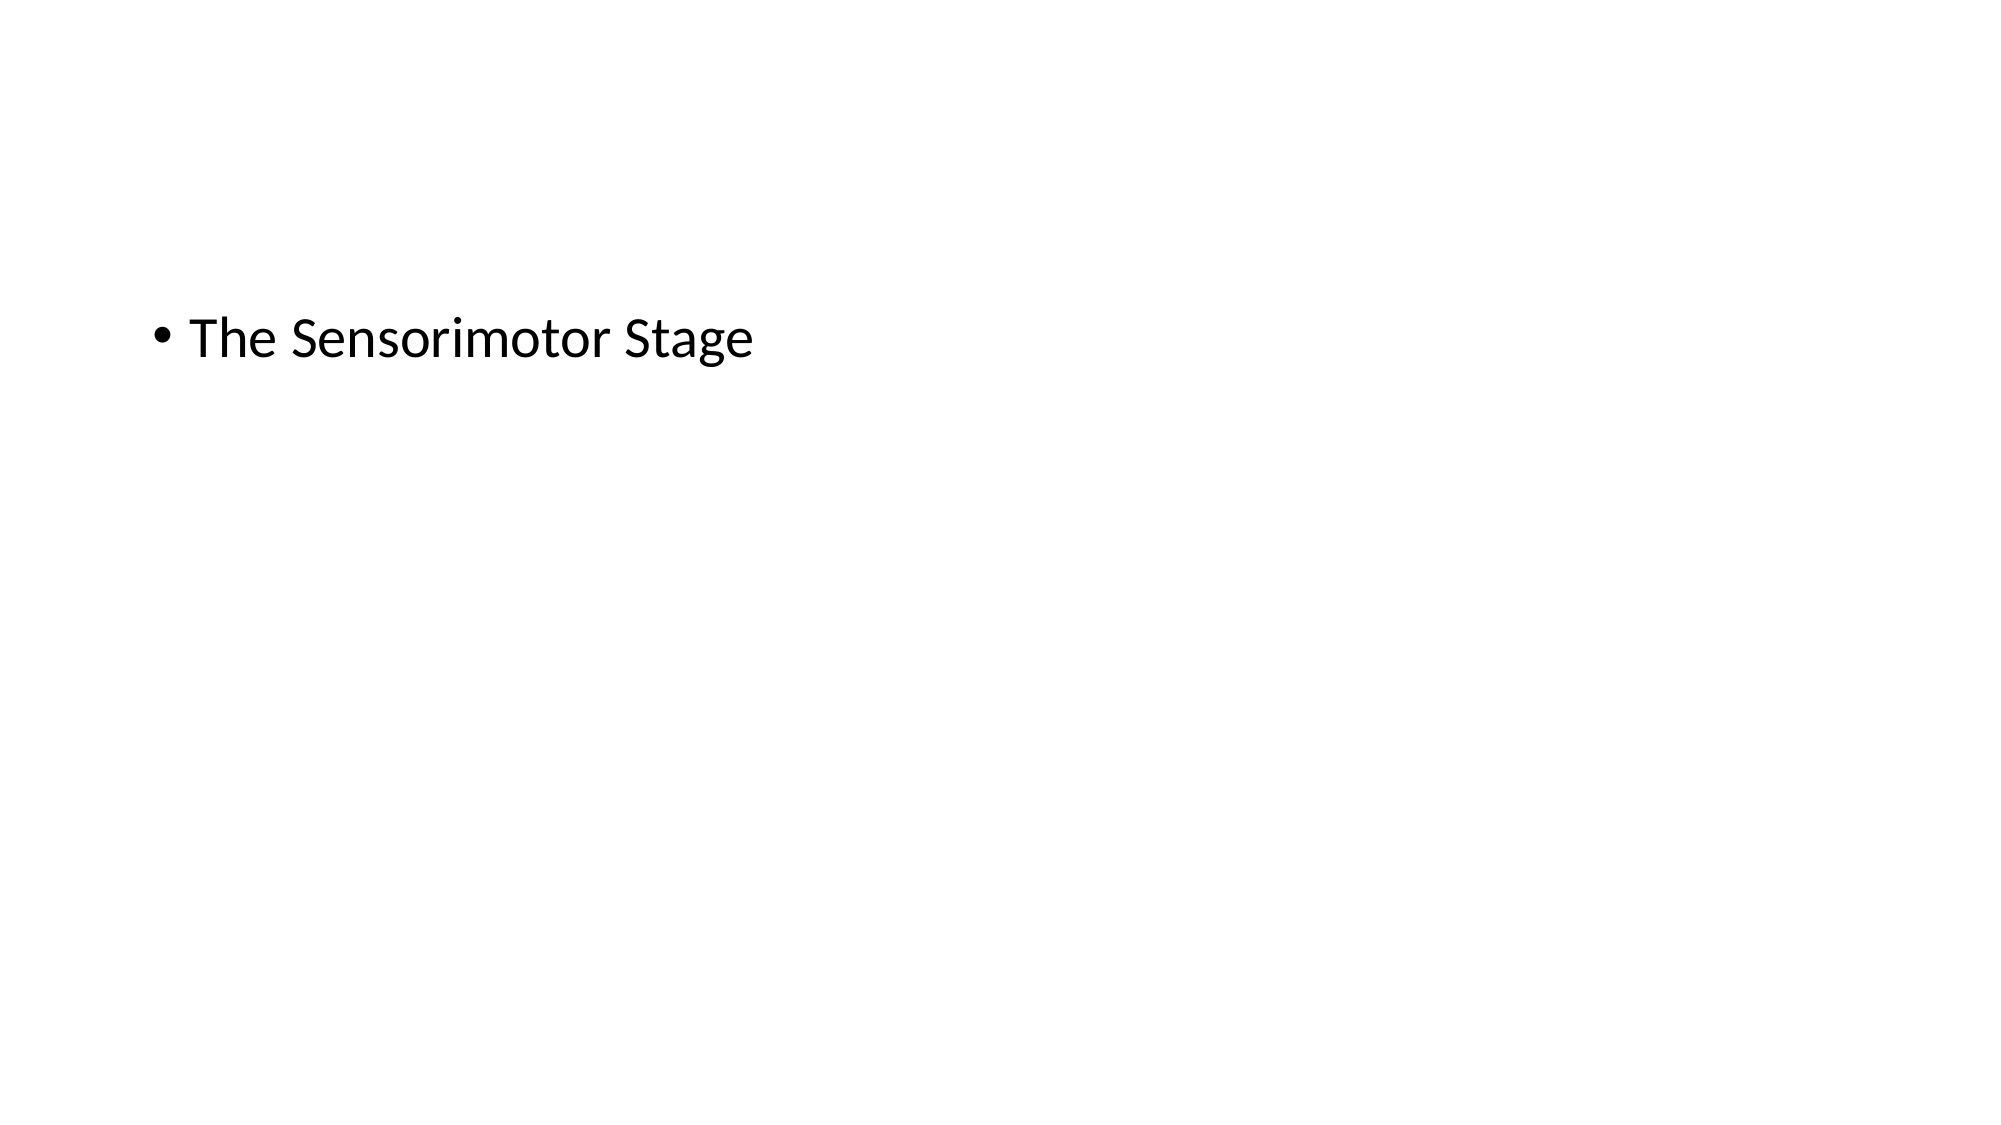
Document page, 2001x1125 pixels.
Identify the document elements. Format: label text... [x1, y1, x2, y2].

list The Sensorimotor Stage [137, 299, 1863, 1014]
